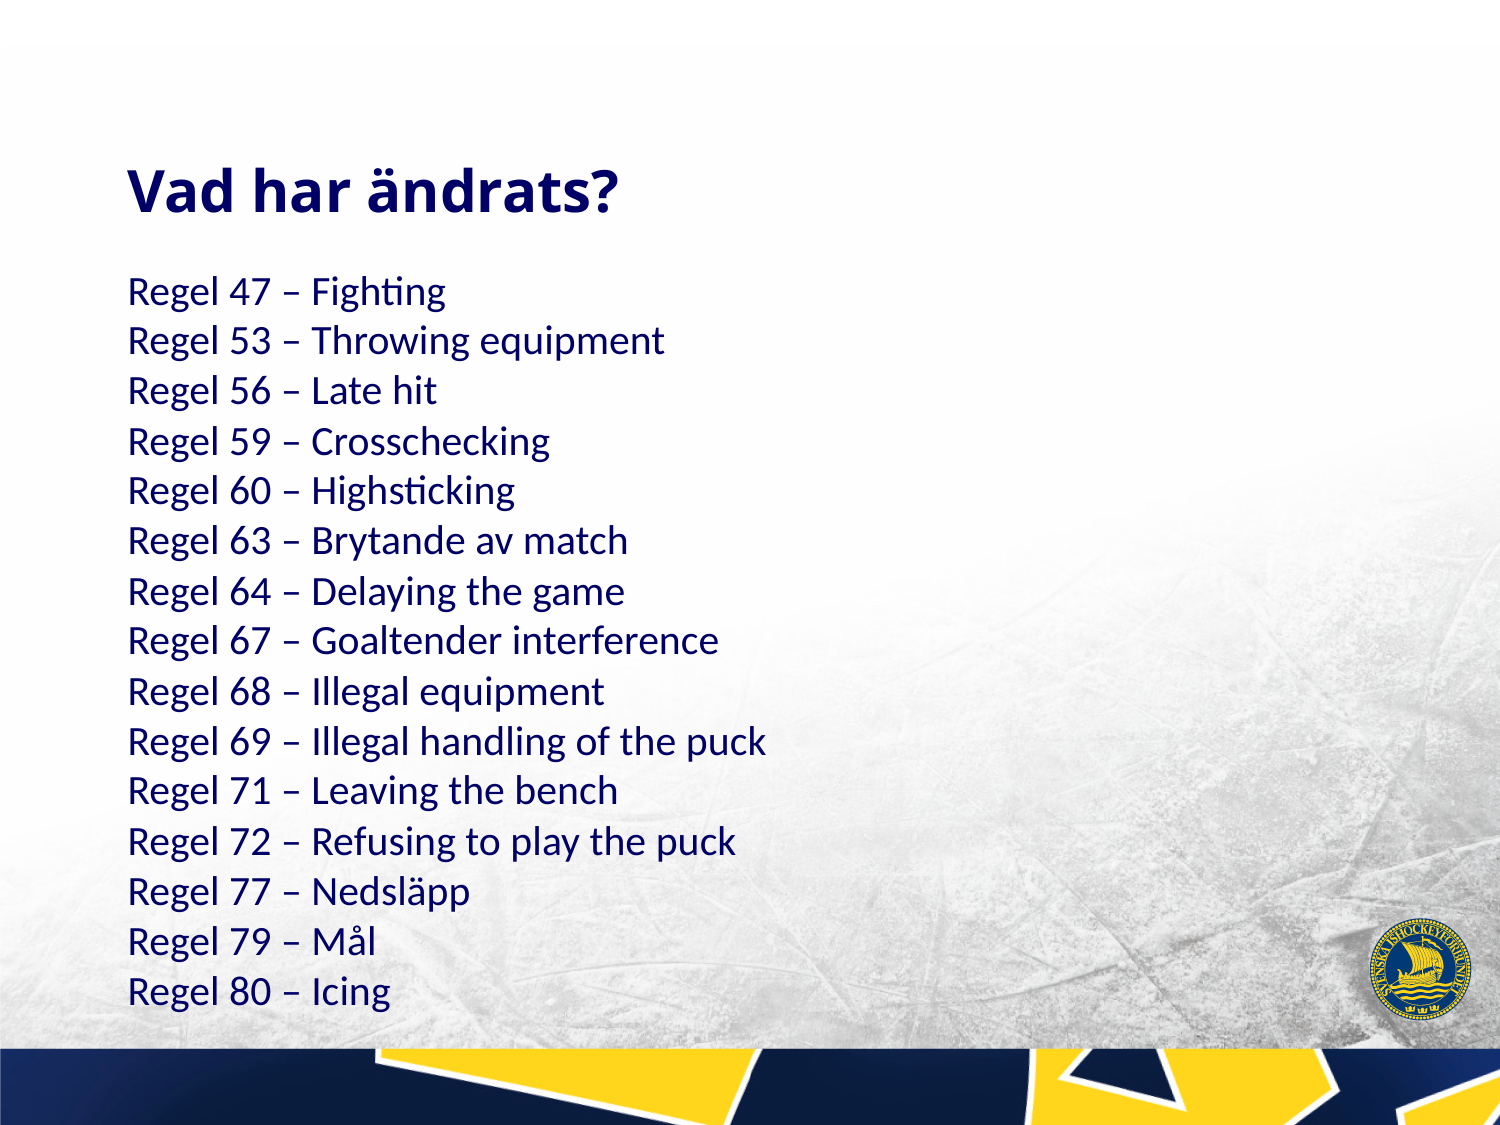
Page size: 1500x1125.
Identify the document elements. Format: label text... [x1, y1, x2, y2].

subtitle Regel 47 – Fighting Regel 53 – Throwing equipment Regel 56 – Late hit Regel 59 – Crosschecking Regel 60 – Highsticking Regel 63 – Brytande av match Regel 64 – Delaying the game Regel 67 – Goaltender interference Regel 68 – Illegal equipment Regel 69 – Illegal handling of the puck Regel 71 – Leaving the bench Regel 72 – Refusing to play the puck Regel 77 – Nedsläpp Regel 79 – Mål Regel 80 – Icing [112, 255, 1388, 544]
picture [0, 2, 1500, 1125]
title Vad har ändrats? [112, 146, 1388, 255]
